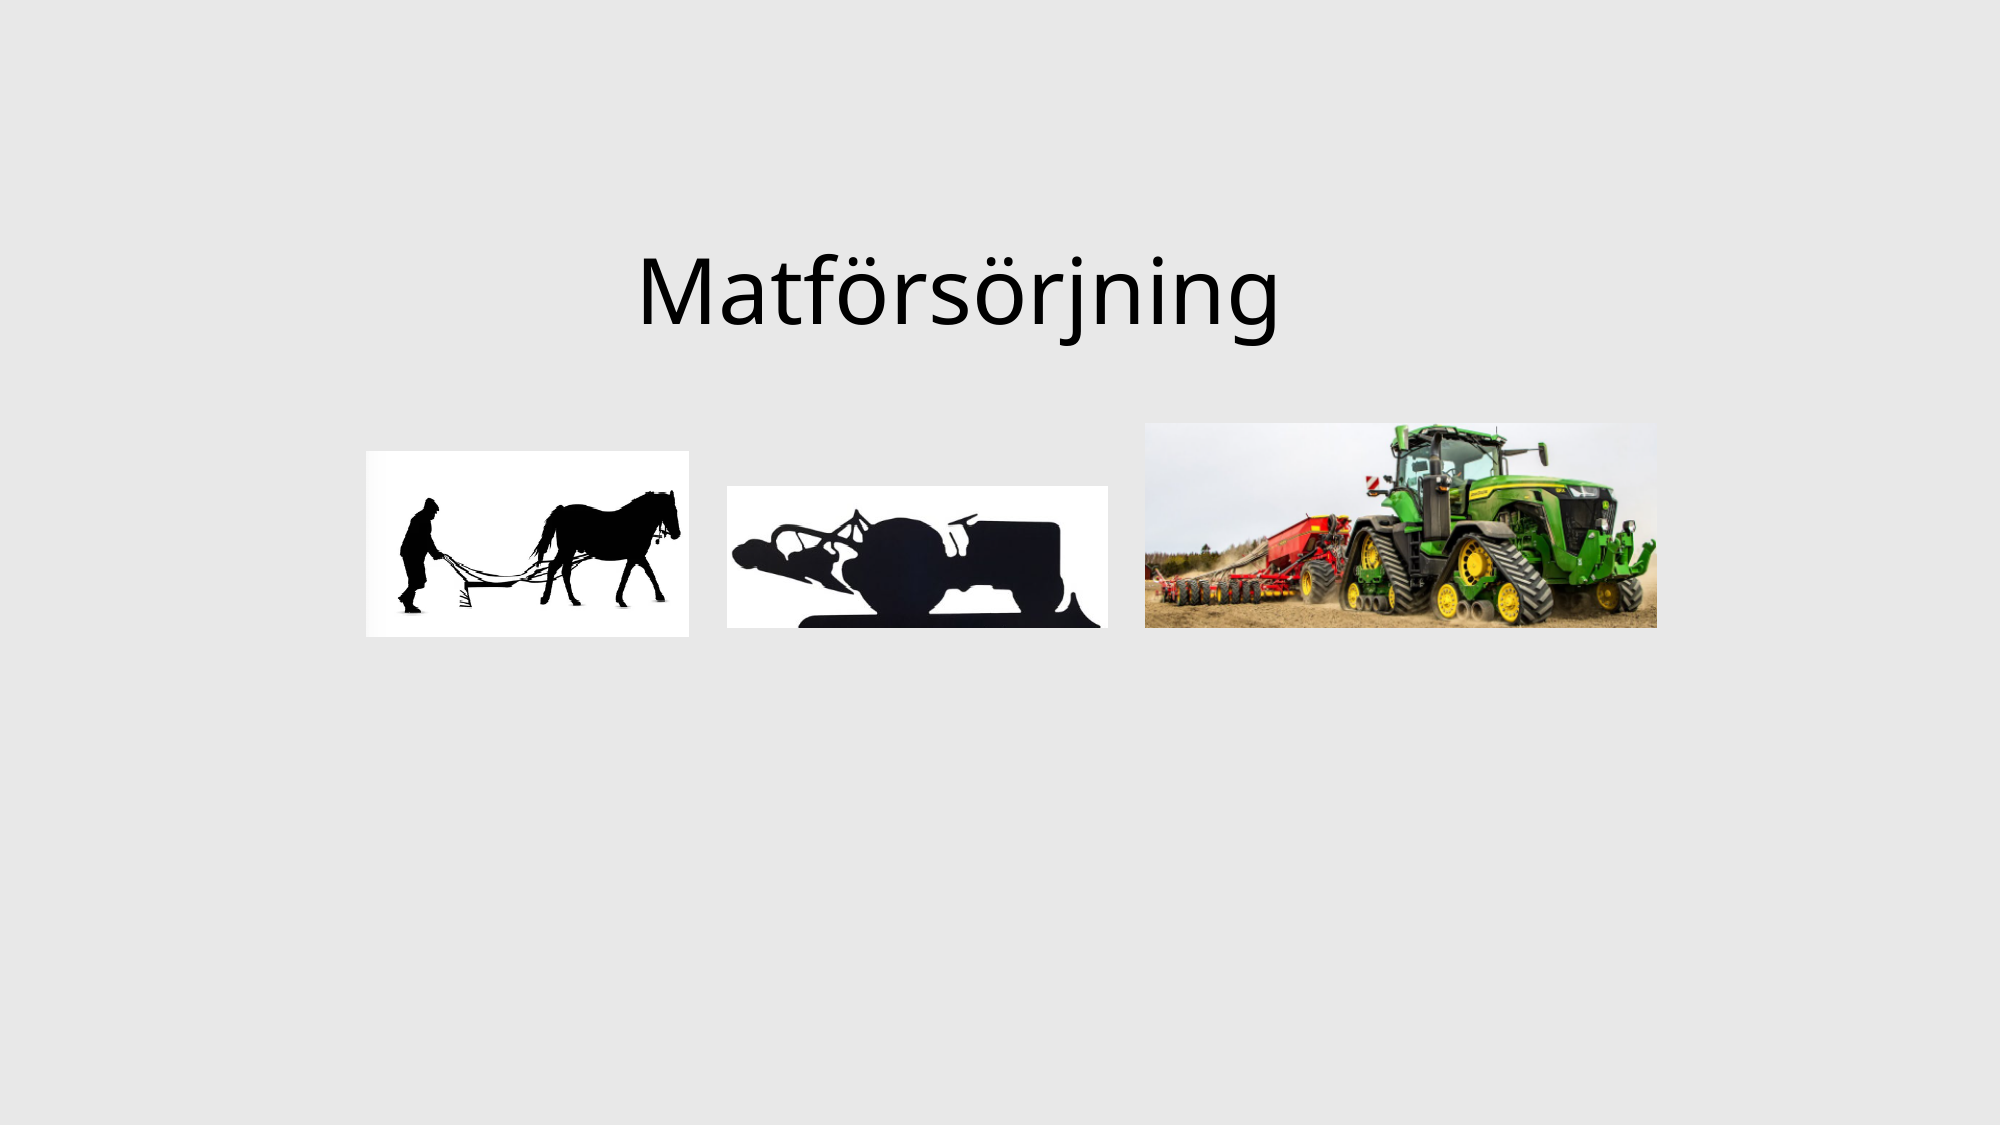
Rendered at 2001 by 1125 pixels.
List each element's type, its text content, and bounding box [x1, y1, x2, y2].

picture [365, 451, 690, 637]
picture [726, 486, 1108, 628]
picture [1145, 422, 1657, 628]
title Matförsörjning [150, 212, 1770, 378]
